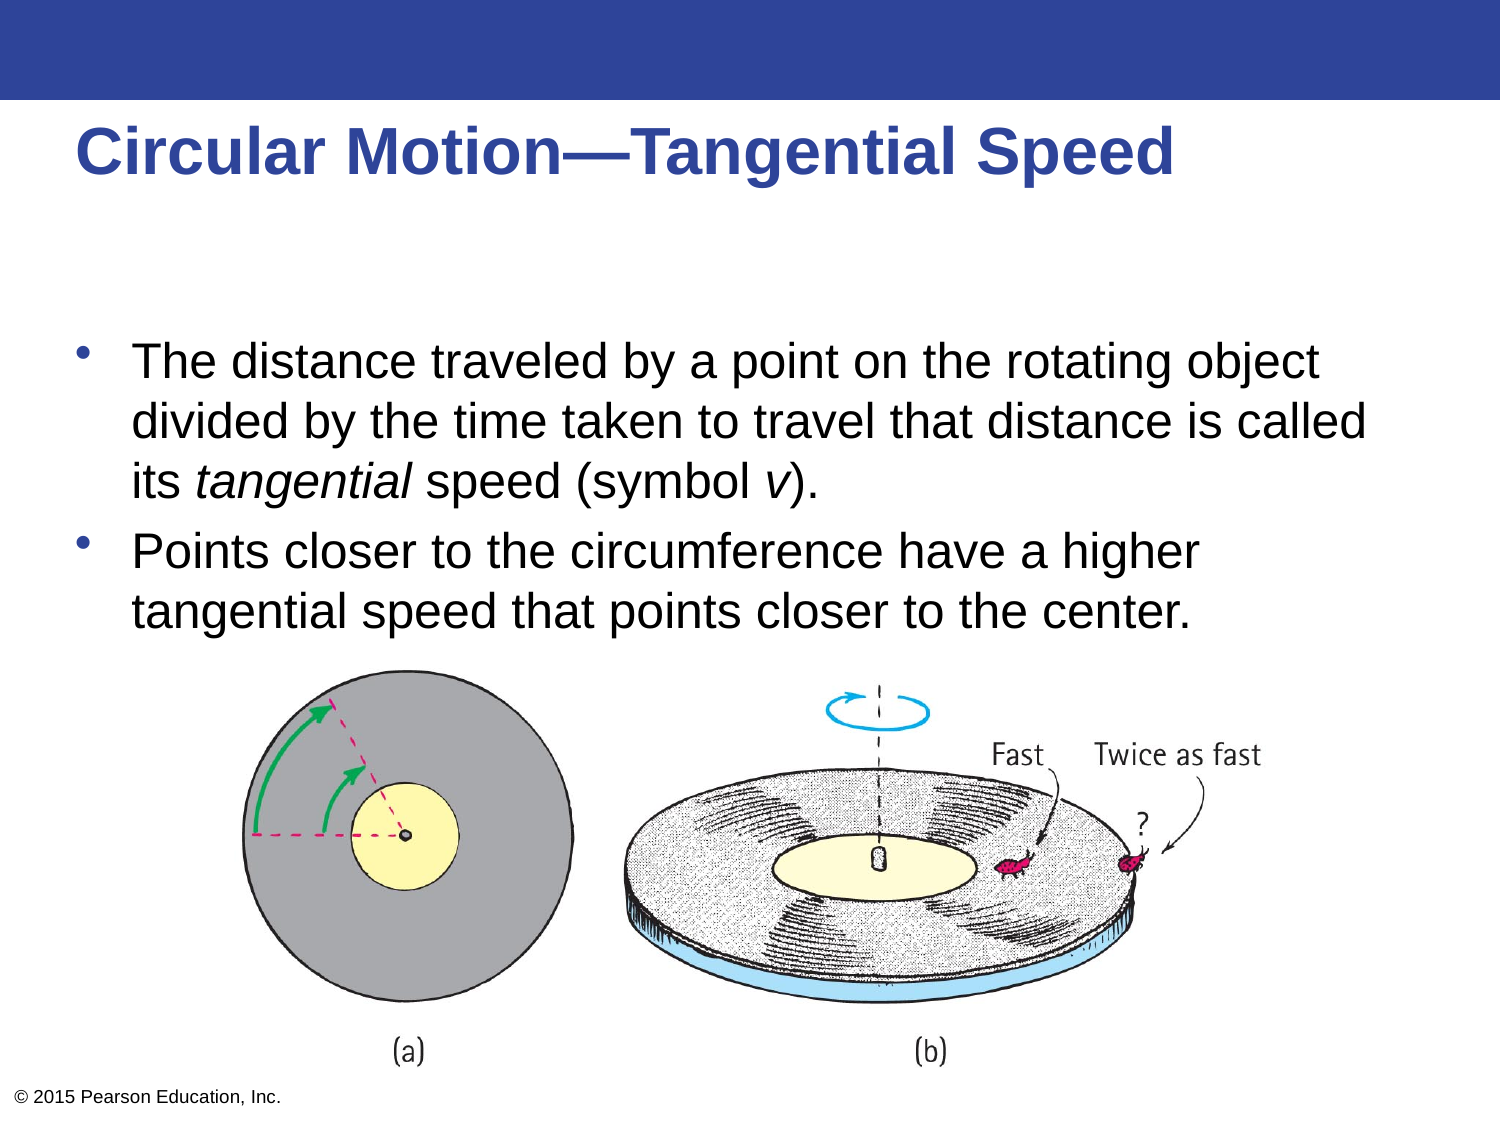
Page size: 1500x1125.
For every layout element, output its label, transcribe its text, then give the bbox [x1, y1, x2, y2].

picture [234, 662, 1268, 1070]
title Circular Motion—Tangential Speed [0, 100, 1500, 196]
list The distance traveled by a point on the rotating object divided by the time taken to travel that distance is called its tangential speed (symbol v). Points closer to the circumference have a higher tangential speed that points closer to the center. [59, 321, 1410, 663]
